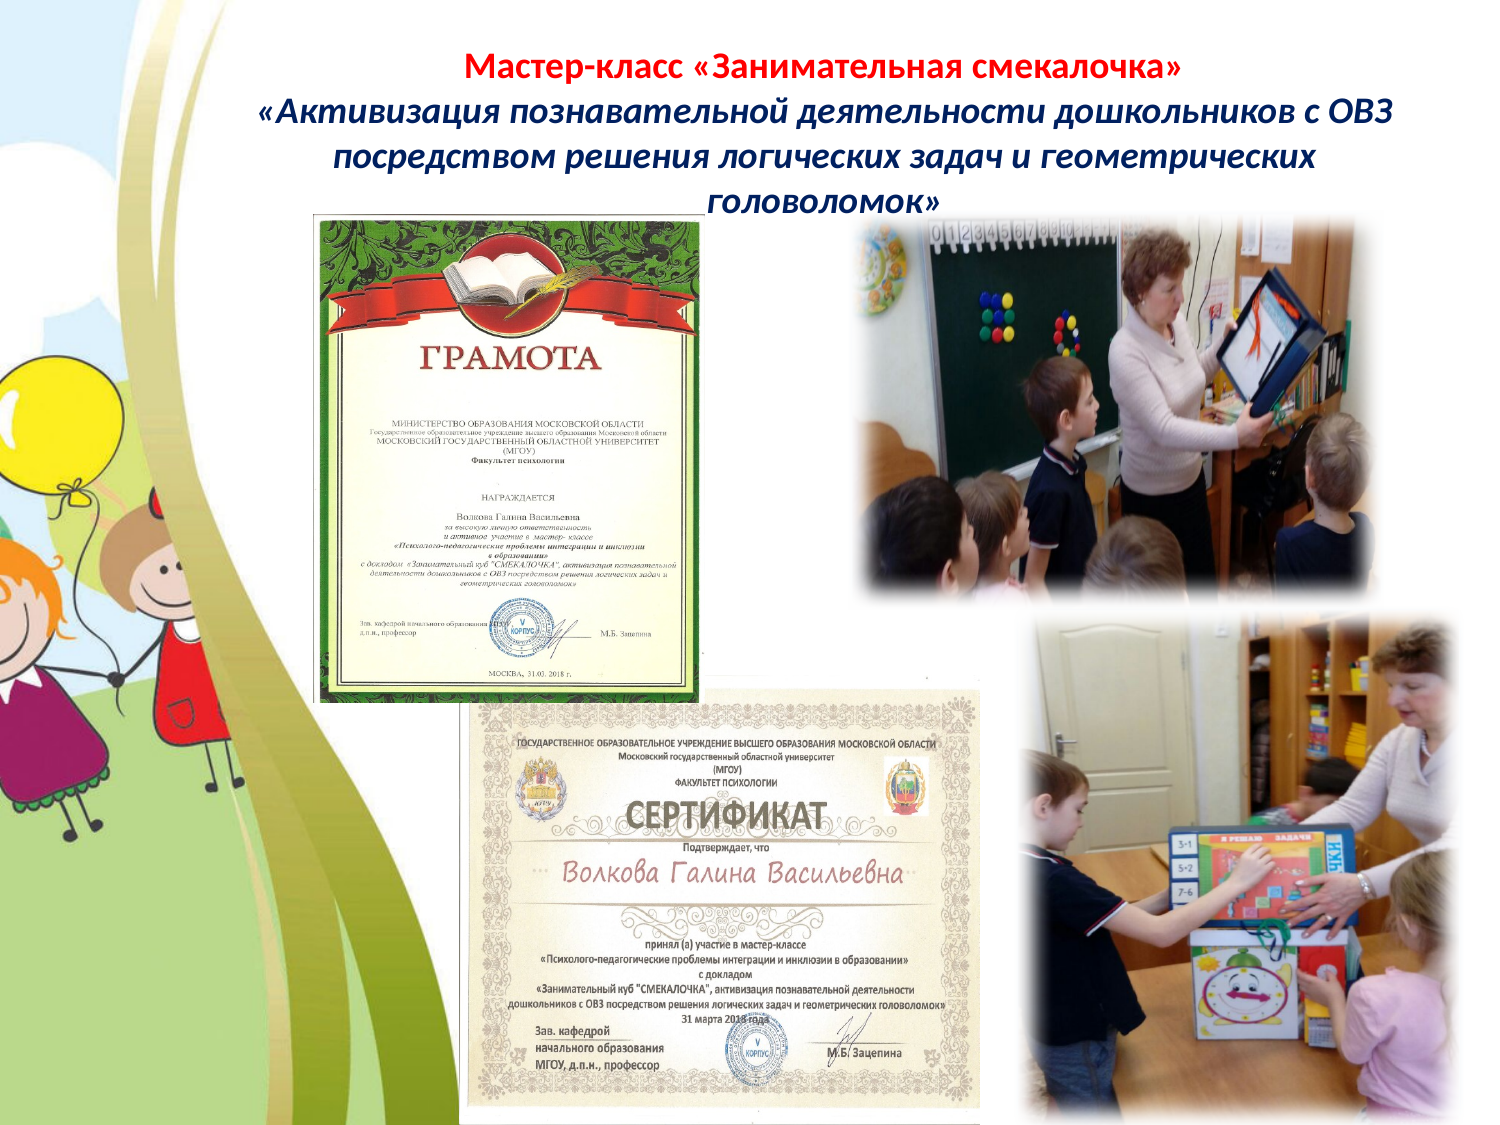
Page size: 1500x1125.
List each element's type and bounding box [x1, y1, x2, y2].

list [0, 0, 1500, 1125]
picture [851, 214, 1460, 1125]
picture [313, 214, 980, 1125]
